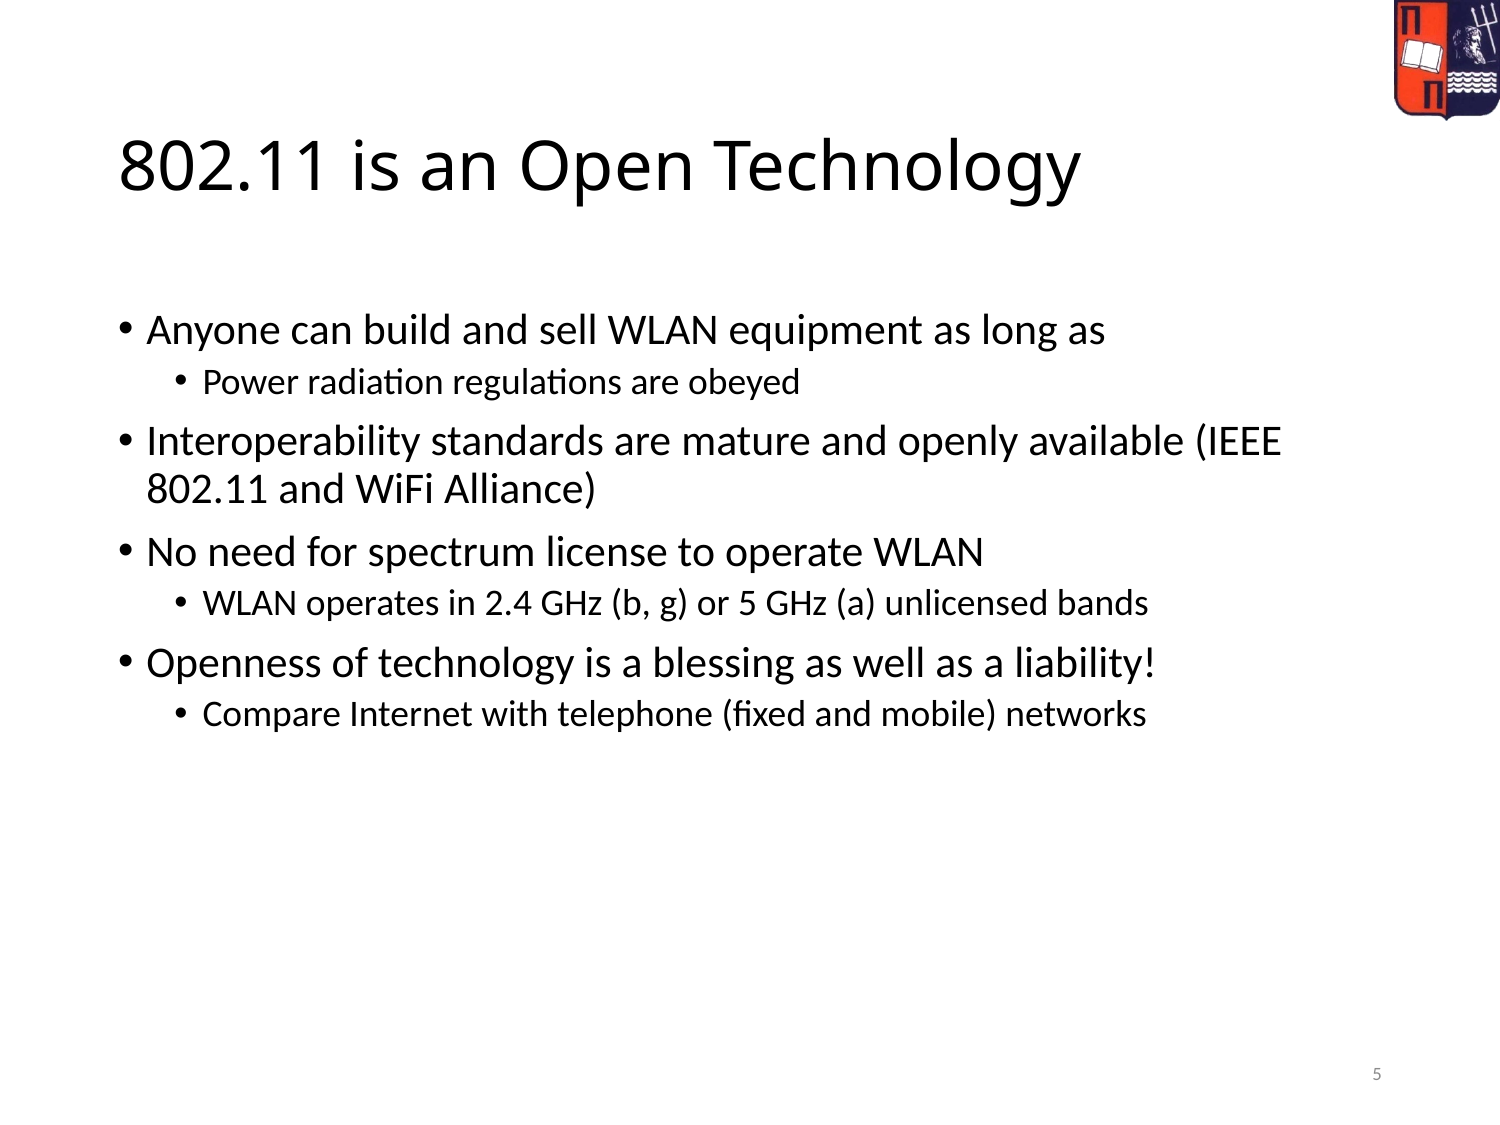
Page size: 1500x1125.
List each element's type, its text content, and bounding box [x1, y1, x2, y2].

list Anyone can build and sell WLAN equipment as long as Power radiation regulations are obeyed Interoperability standards are mature and openly available (IEEE 802.11 and WiFi Alliance) No need for spectrum license to operate WLAN WLAN operates in 2.4 GHz (b, g) or 5 GHz (a) unlicensed bands Openness of technology is a blessing as well as a liability! Compare Internet with telephone (fixed and mobile) networks [103, 299, 1397, 1014]
title 802.11 is an Open Technology [103, 59, 1397, 278]
slide_number 5 [1059, 1042, 1397, 1103]
picture [1394, 0, 1500, 121]
